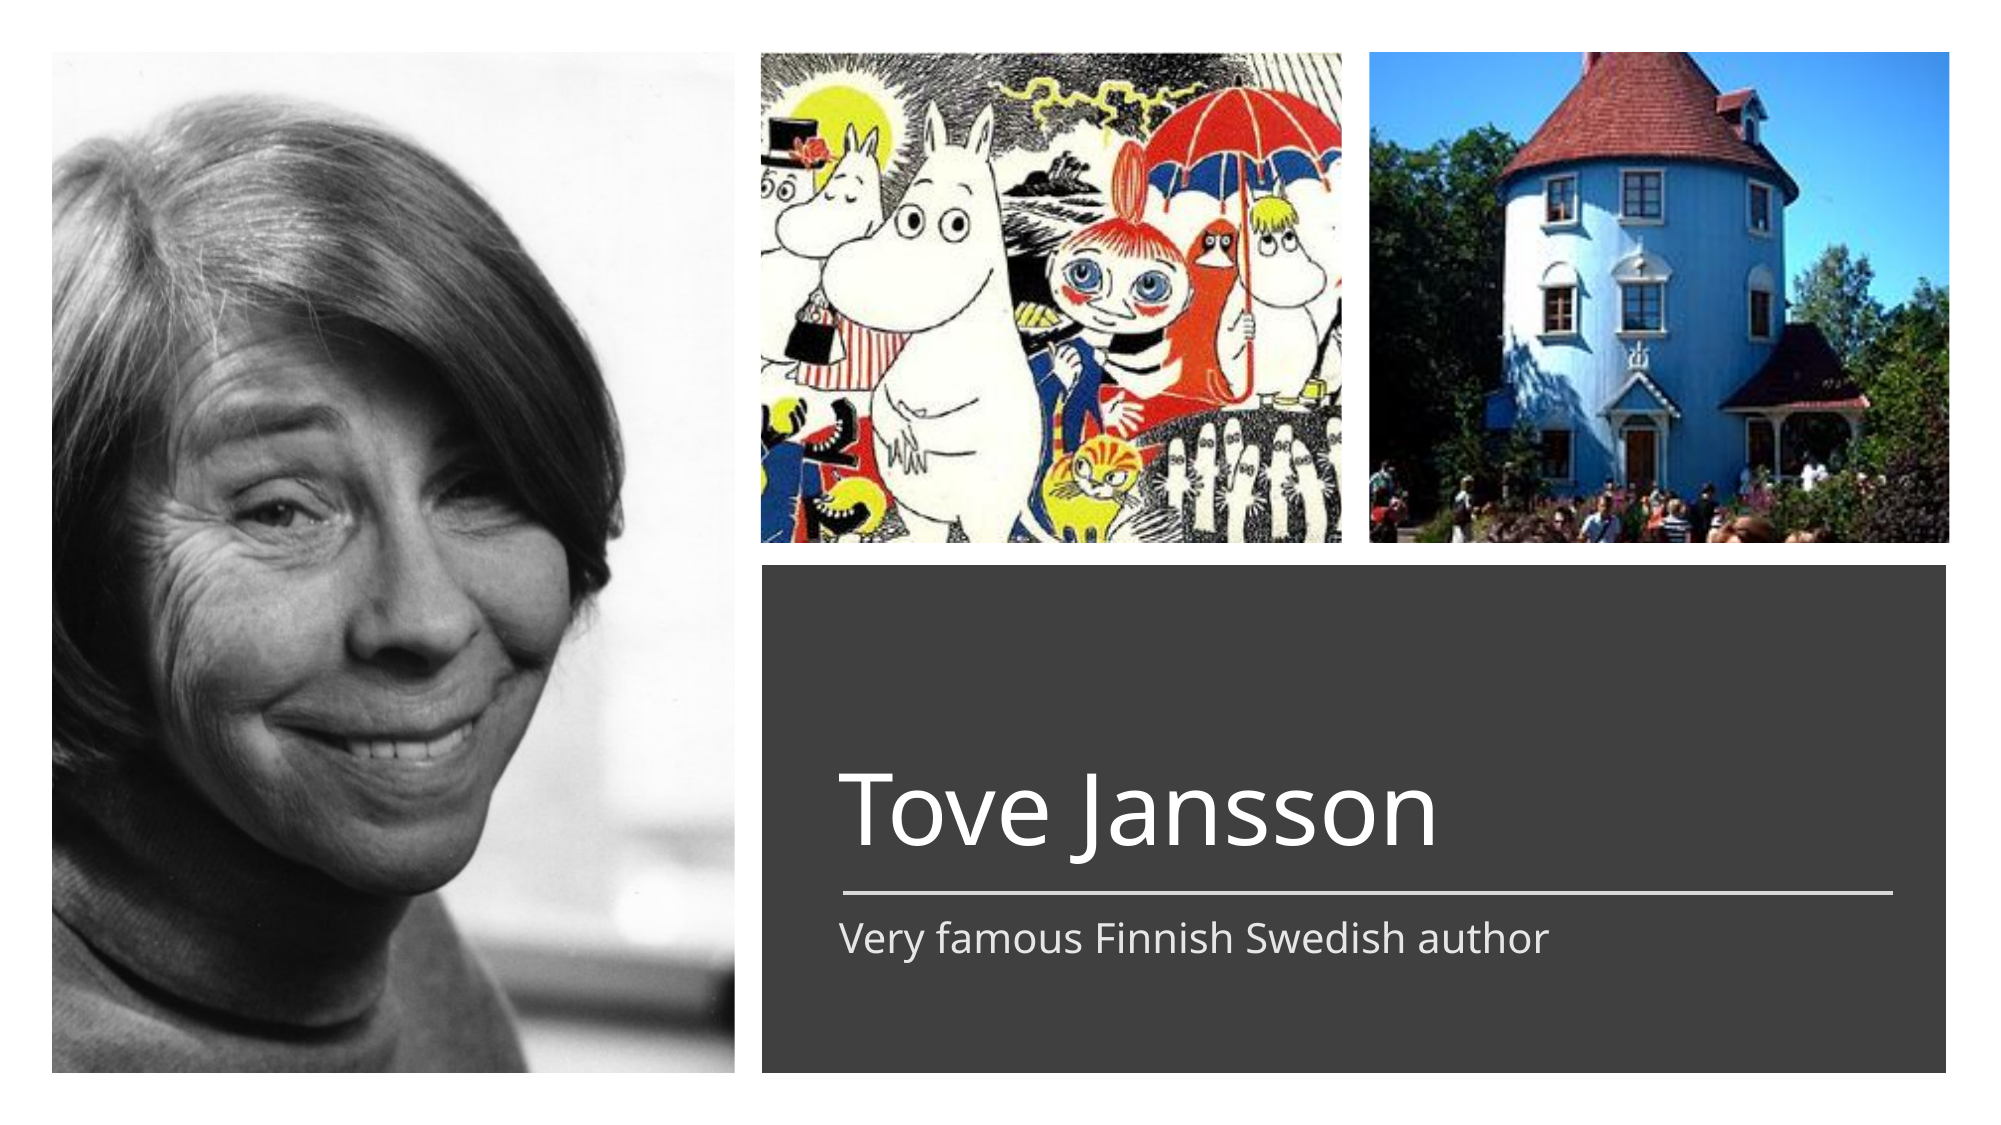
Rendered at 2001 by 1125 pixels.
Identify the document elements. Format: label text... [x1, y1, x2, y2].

picture [52, 52, 735, 1073]
subtitle Very famous Finnish Swedish author [823, 910, 1885, 1010]
text_box [771, 575, 1937, 1064]
picture [1369, 52, 1950, 543]
title Tove Jansson [823, 625, 1885, 875]
picture [760, 52, 1342, 543]
